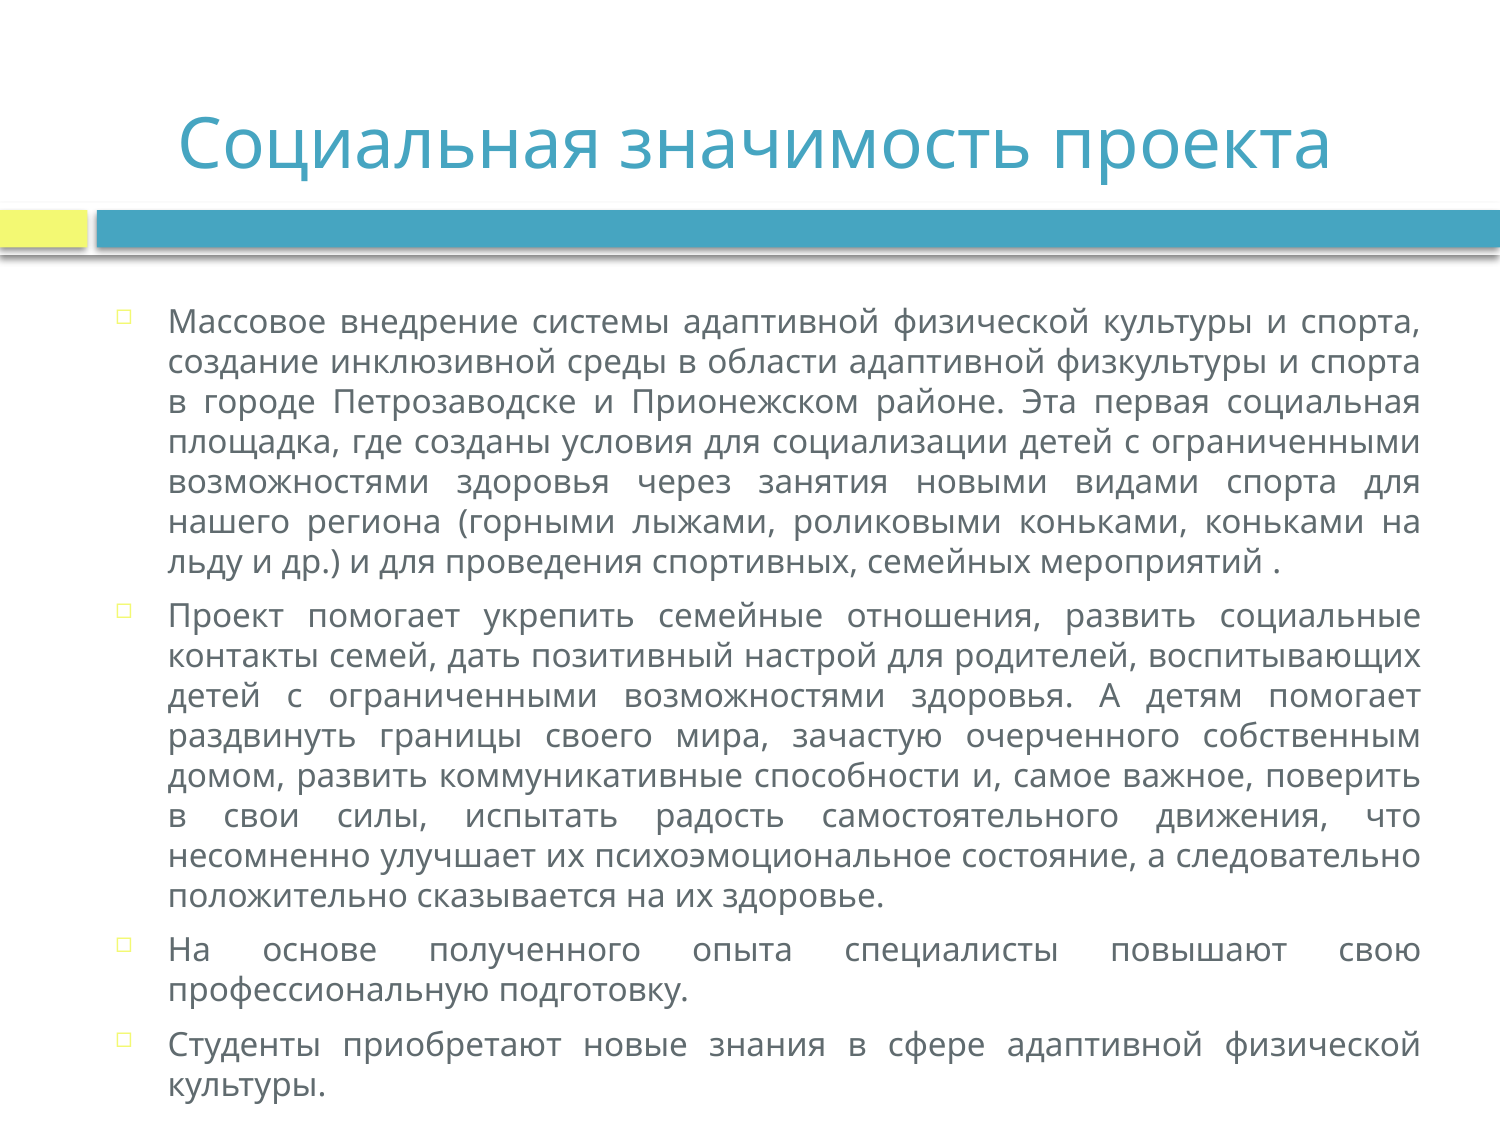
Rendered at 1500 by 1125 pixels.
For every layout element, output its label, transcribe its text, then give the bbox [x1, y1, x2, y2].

list Массовое внедрение системы адаптивной физической культуры и спорта, создание инклюзивной среды в области адаптивной физкультуры и спорта в городе Петрозаводске и Прионежском районе. Эта первая социальная площадка, где созданы условия для социализации детей с ограниченными возможностями здоровья через занятия новыми видами спорта для нашего региона (горными лыжами, роликовыми коньками, коньками на льду и др.) и для проведения спортивных, семейных мероприятий . Проект помогает укрепить семейные отношения, развить социальные контакты семей, дать позитивный настрой для родителей, воспитывающих детей с ограниченными возможностями здоровья. А детям помогает раздвинуть границы своего мира, зачастую очерченного собственным домом, развить коммуникативные способности и, самое важное, поверить в свои силы, испытать радость самостоятельного движения, что несомненно улучшает их психоэмоциональное состояние, а следовательно положительно сказывается на их здоровье. На основе полученного опыта специалисты повышают свою профессиональную подготовку. Студенты приобретают новые знания в сфере адаптивной физической культуры. [100, 292, 1438, 1050]
title Социальная значимость проекта [162, 58, 1500, 222]
